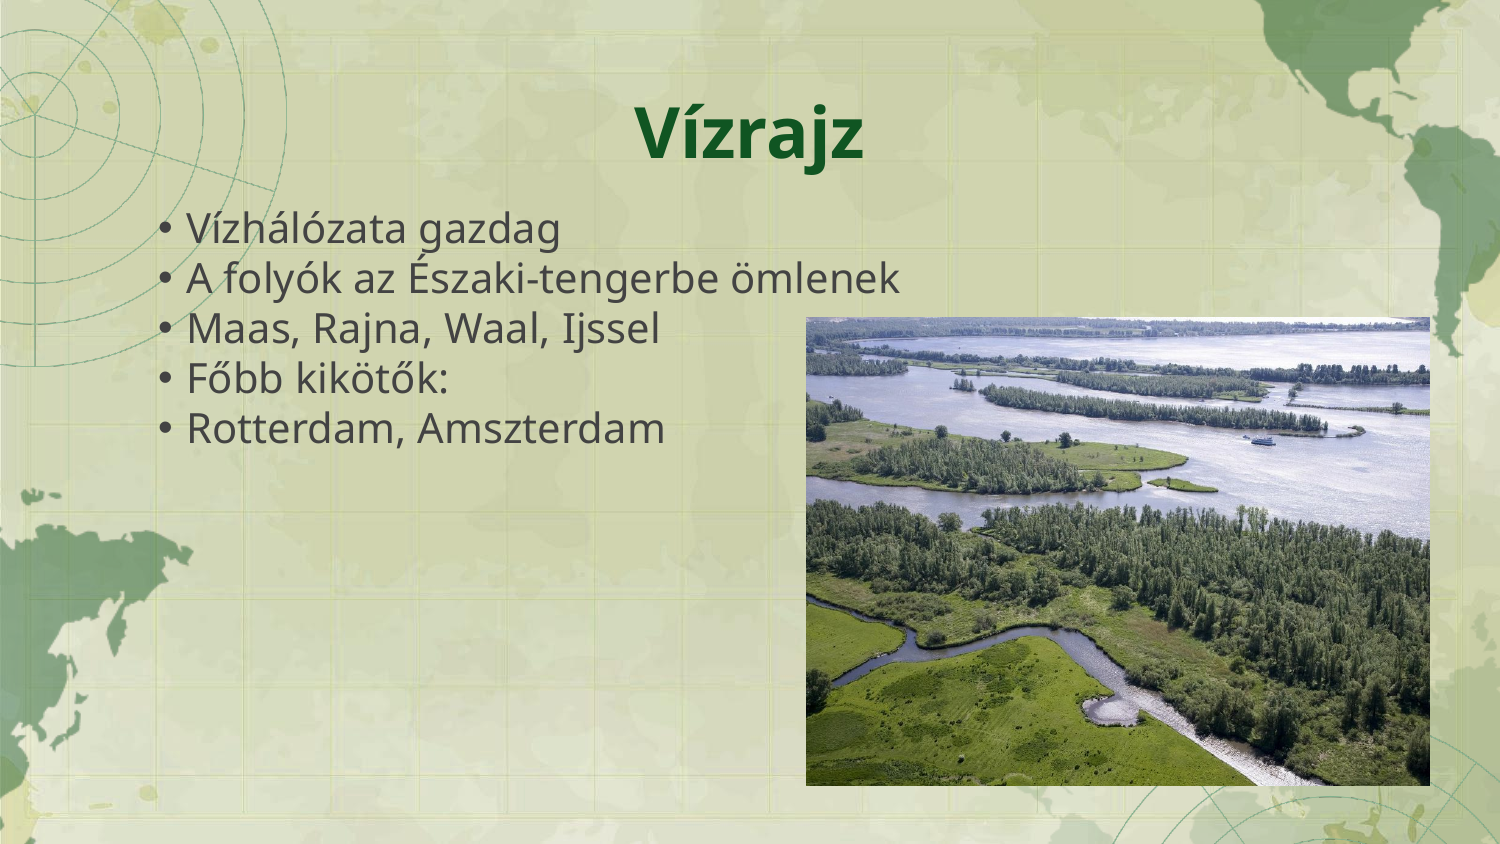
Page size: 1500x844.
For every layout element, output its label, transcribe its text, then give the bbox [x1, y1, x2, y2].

title Vízrajz [118, 72, 1382, 167]
picture [0, 0, 1500, 844]
list Vízhálózata gazdag A folyók az Északi-tengerbe ömlenek Maas, Rajna, Waal, Ijssel Főbb kikötők: Rotterdam, Amszterdam [118, 186, 1382, 766]
